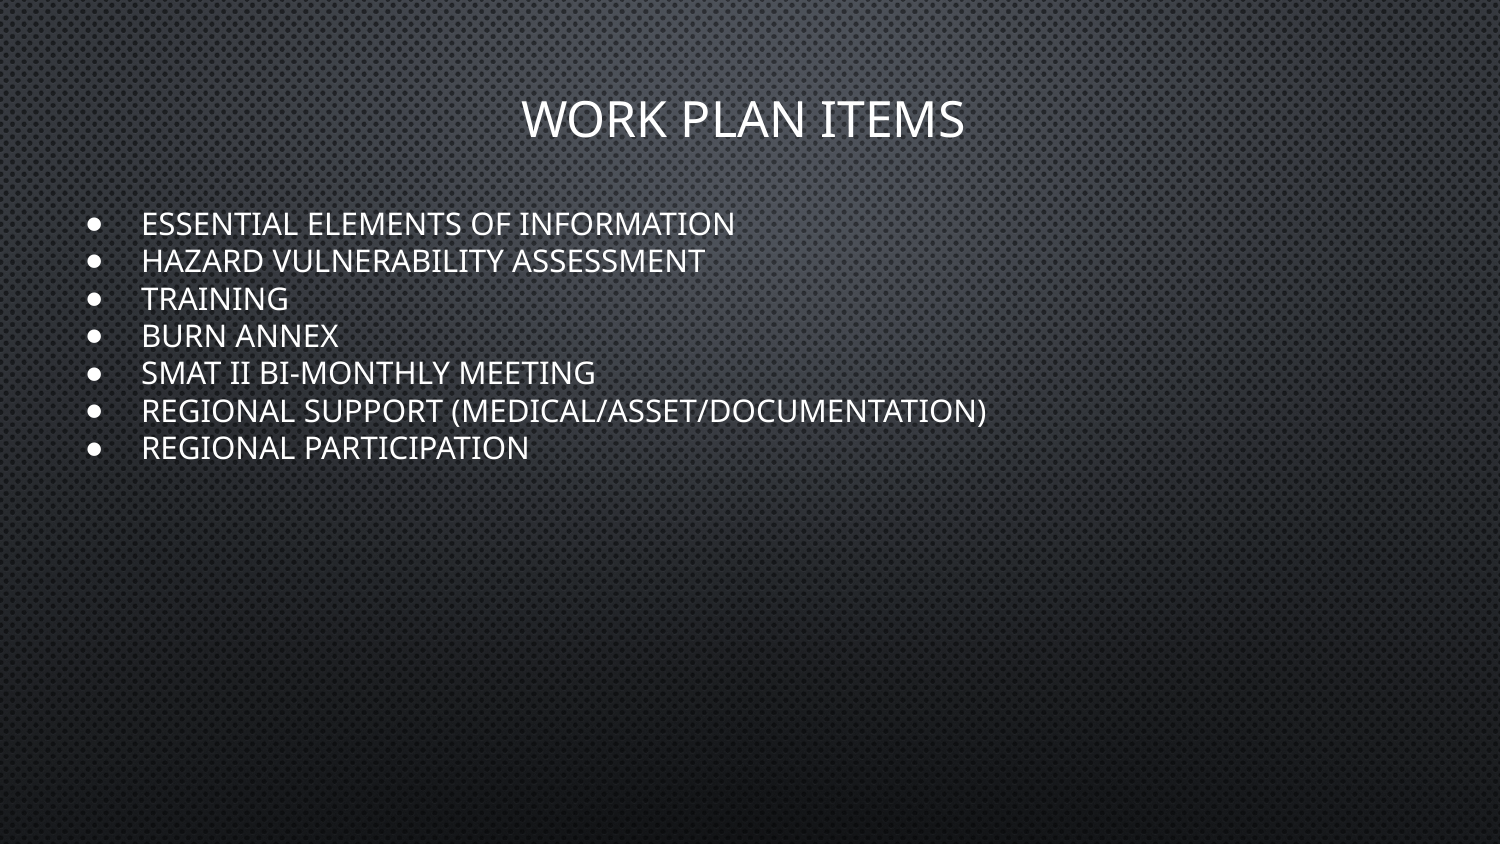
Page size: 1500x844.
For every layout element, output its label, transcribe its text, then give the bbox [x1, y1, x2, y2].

title Work Plan Items [51, 72, 1449, 167]
list Essential Elements of Information Hazard Vulnerability Assessment Training Burn Annex SMAT II Bi-Monthly Meeting Regional Support (Medical/Asset/Documentation) Regional Participation [51, 189, 1449, 750]
